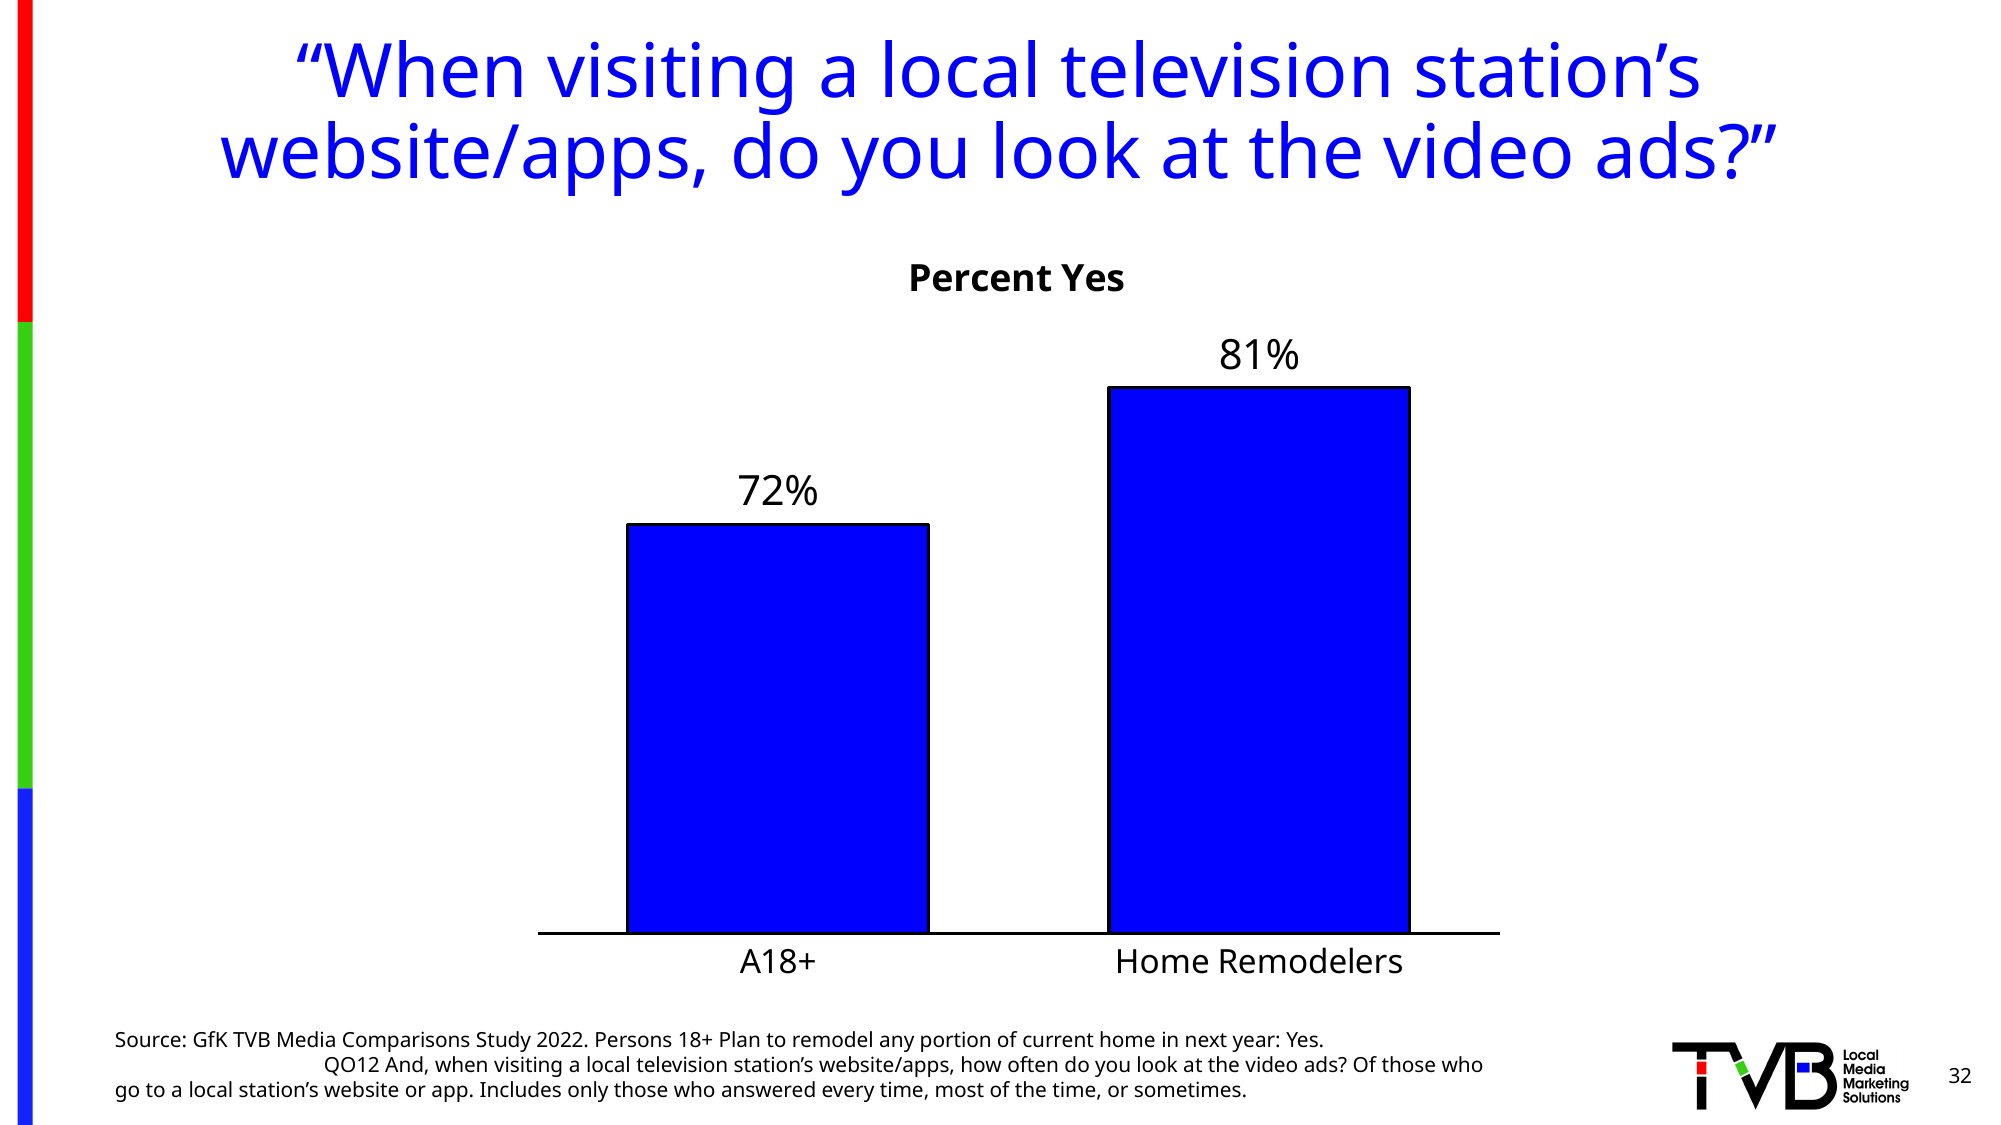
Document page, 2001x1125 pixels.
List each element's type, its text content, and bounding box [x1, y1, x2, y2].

slide_number 32 [1824, 1046, 1988, 1107]
picture [1672, 1042, 1909, 1110]
chart [487, 203, 1551, 1064]
list Source: GfK TVB Media Comparisons Study 2022. Persons 18+ Plan to remodel any portion of current home in next year: Yes. QO12 And, when visiting a local television station’s website/apps, how often do you look at the video ads? Of those who go to a local station’s website or app. Includes only those who answered every time, most of the time, or sometimes. [99, 1018, 1513, 1110]
title “When visiting a local television station’s website/apps, do you look at the video ads?” [68, 24, 1932, 204]
